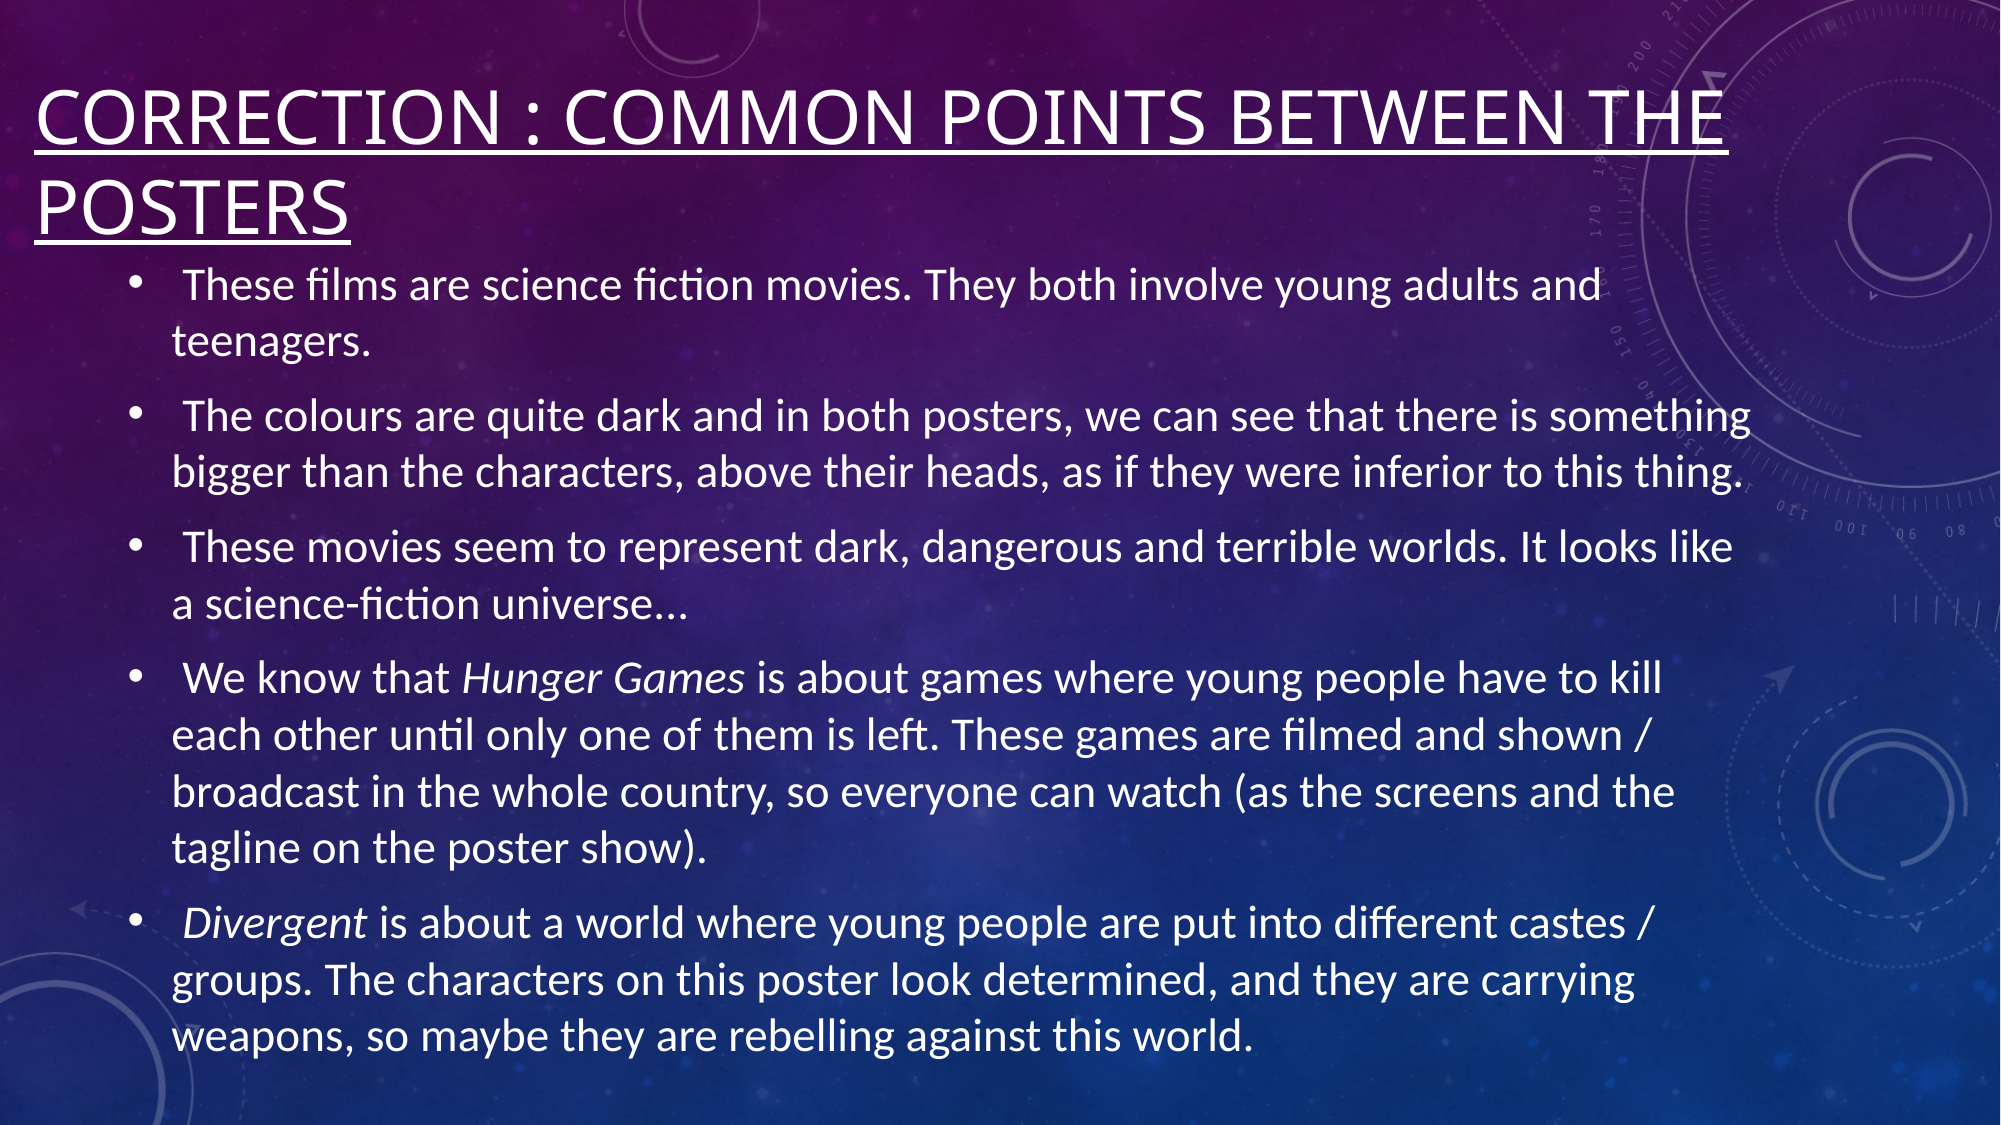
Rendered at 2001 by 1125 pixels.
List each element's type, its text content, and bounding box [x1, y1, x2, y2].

list These films are science fiction movies. They both involve young adults and teenagers. The colours are quite dark and in both posters, we can see that there is something bigger than the characters, above their heads, as if they were inferior to this thing. These movies seem to represent dark, dangerous and terrible worlds. It looks like a science-fiction universe... We know that Hunger Games is about games where young people have to kill each other until only one of them is left. These games are filmed and shown / broadcast in the whole country, so everyone can watch (as the screens and the tagline on the poster show). Divergent is about a world where young people are put into different castes / groups. The characters on this poster look determined, and they are carrying weapons, so maybe they are rebelling against this world. [112, 245, 1775, 1085]
title Correction : Common points between the posters [19, 39, 1943, 279]
picture [0, 0, 2001, 1125]
